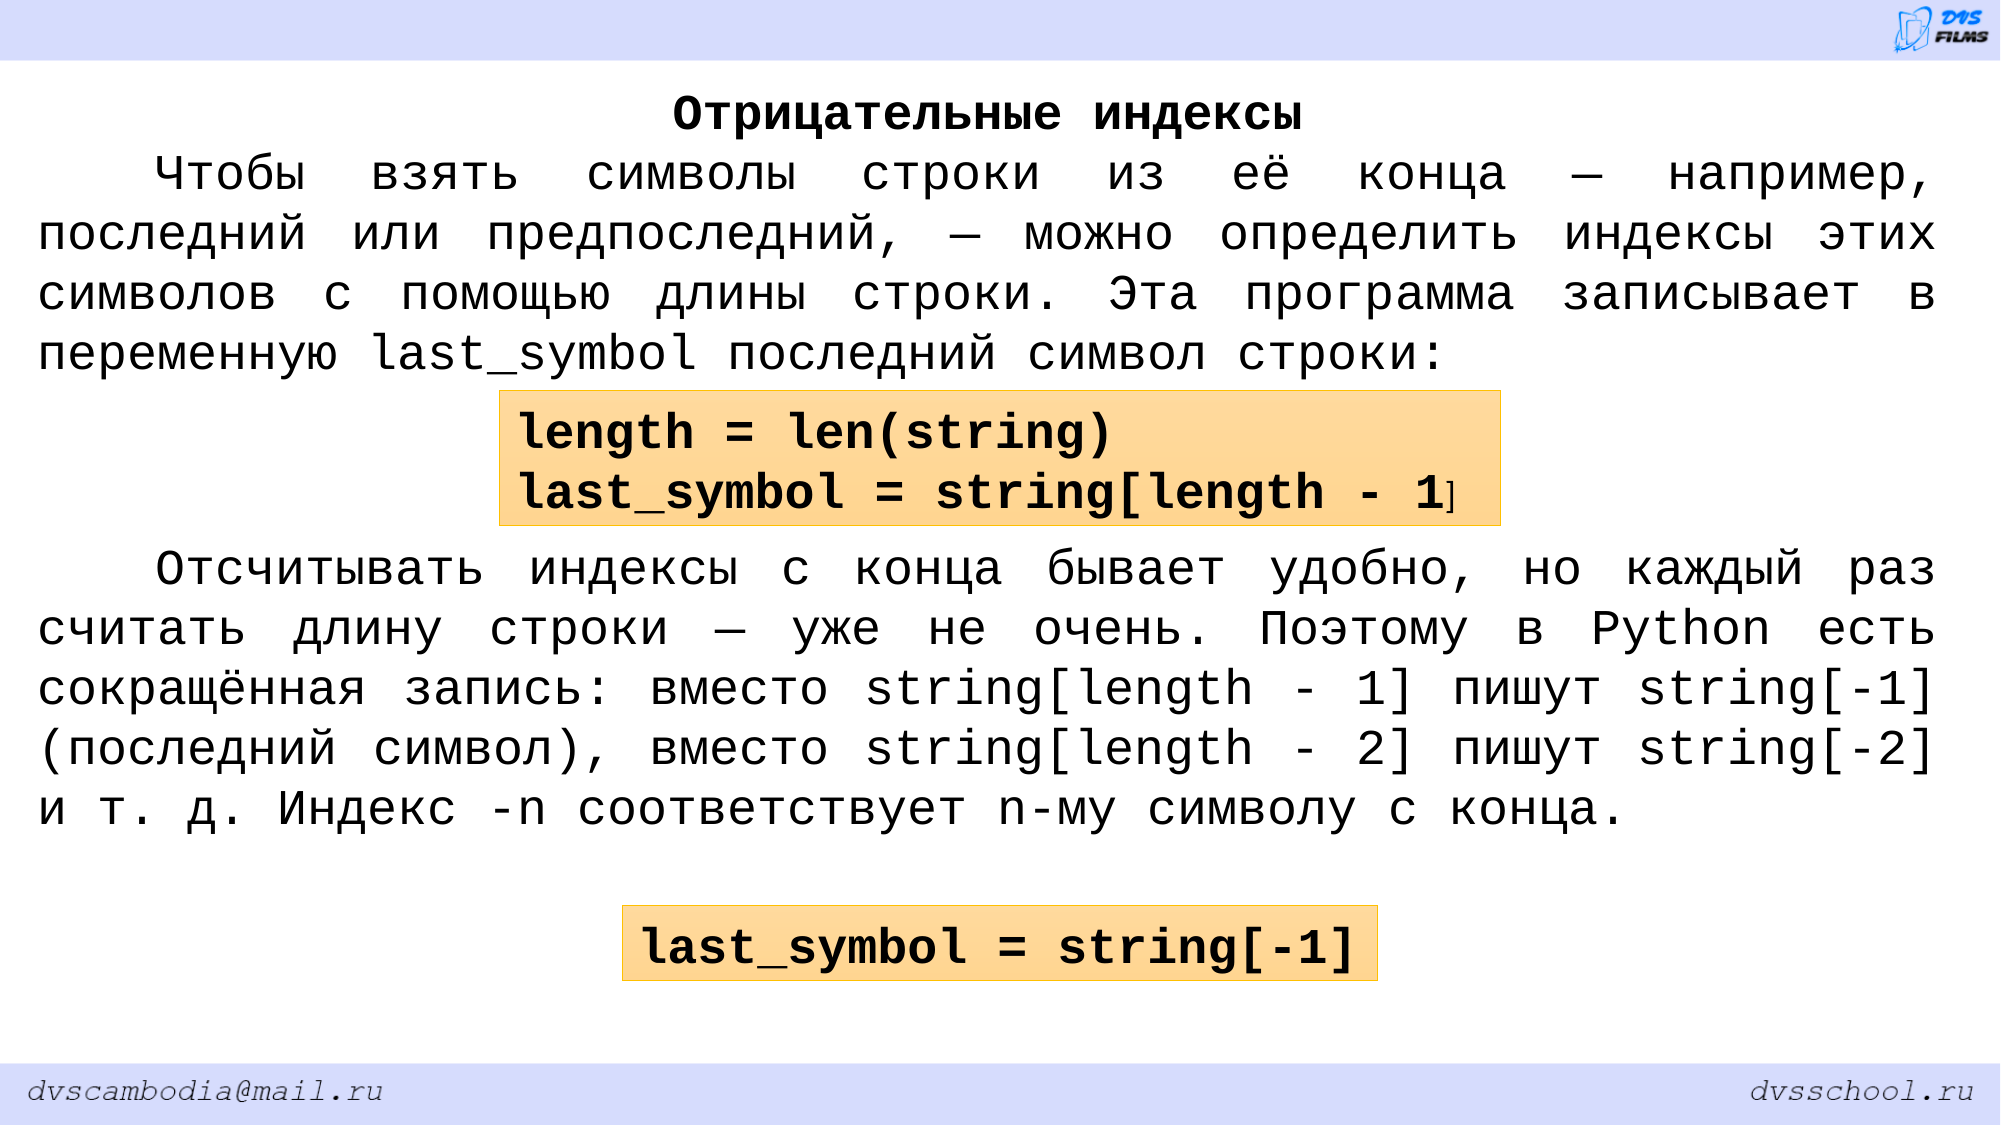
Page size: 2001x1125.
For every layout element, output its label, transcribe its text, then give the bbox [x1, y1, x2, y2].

text_box last_symbol = string[-1] [622, 905, 1378, 981]
text_box Отрицательные индексы Чтобы взять символы строки из её конца — например, последний или предпоследний, — можно определить индексы этих символов с помощью длины строки. Эта программа записывает в переменную last_symbol последний символ строки: [22, 72, 1953, 388]
text_box Отсчитывать индексы с конца бывает удобно, но каждый раз считать длину строки — уже не очень. Поэтому в Python есть сокращённая запись: вместо string[length - 1] пишут string[-1] (последний символ), вместо string[length - 2] пишут string[-2] и т. д. Индекс -n соответствует n-му символу с конца. [22, 527, 1953, 842]
picture [0, 0, 2001, 1125]
text_box length = len(string) last_symbol = string[length - 1] [499, 390, 1501, 526]
